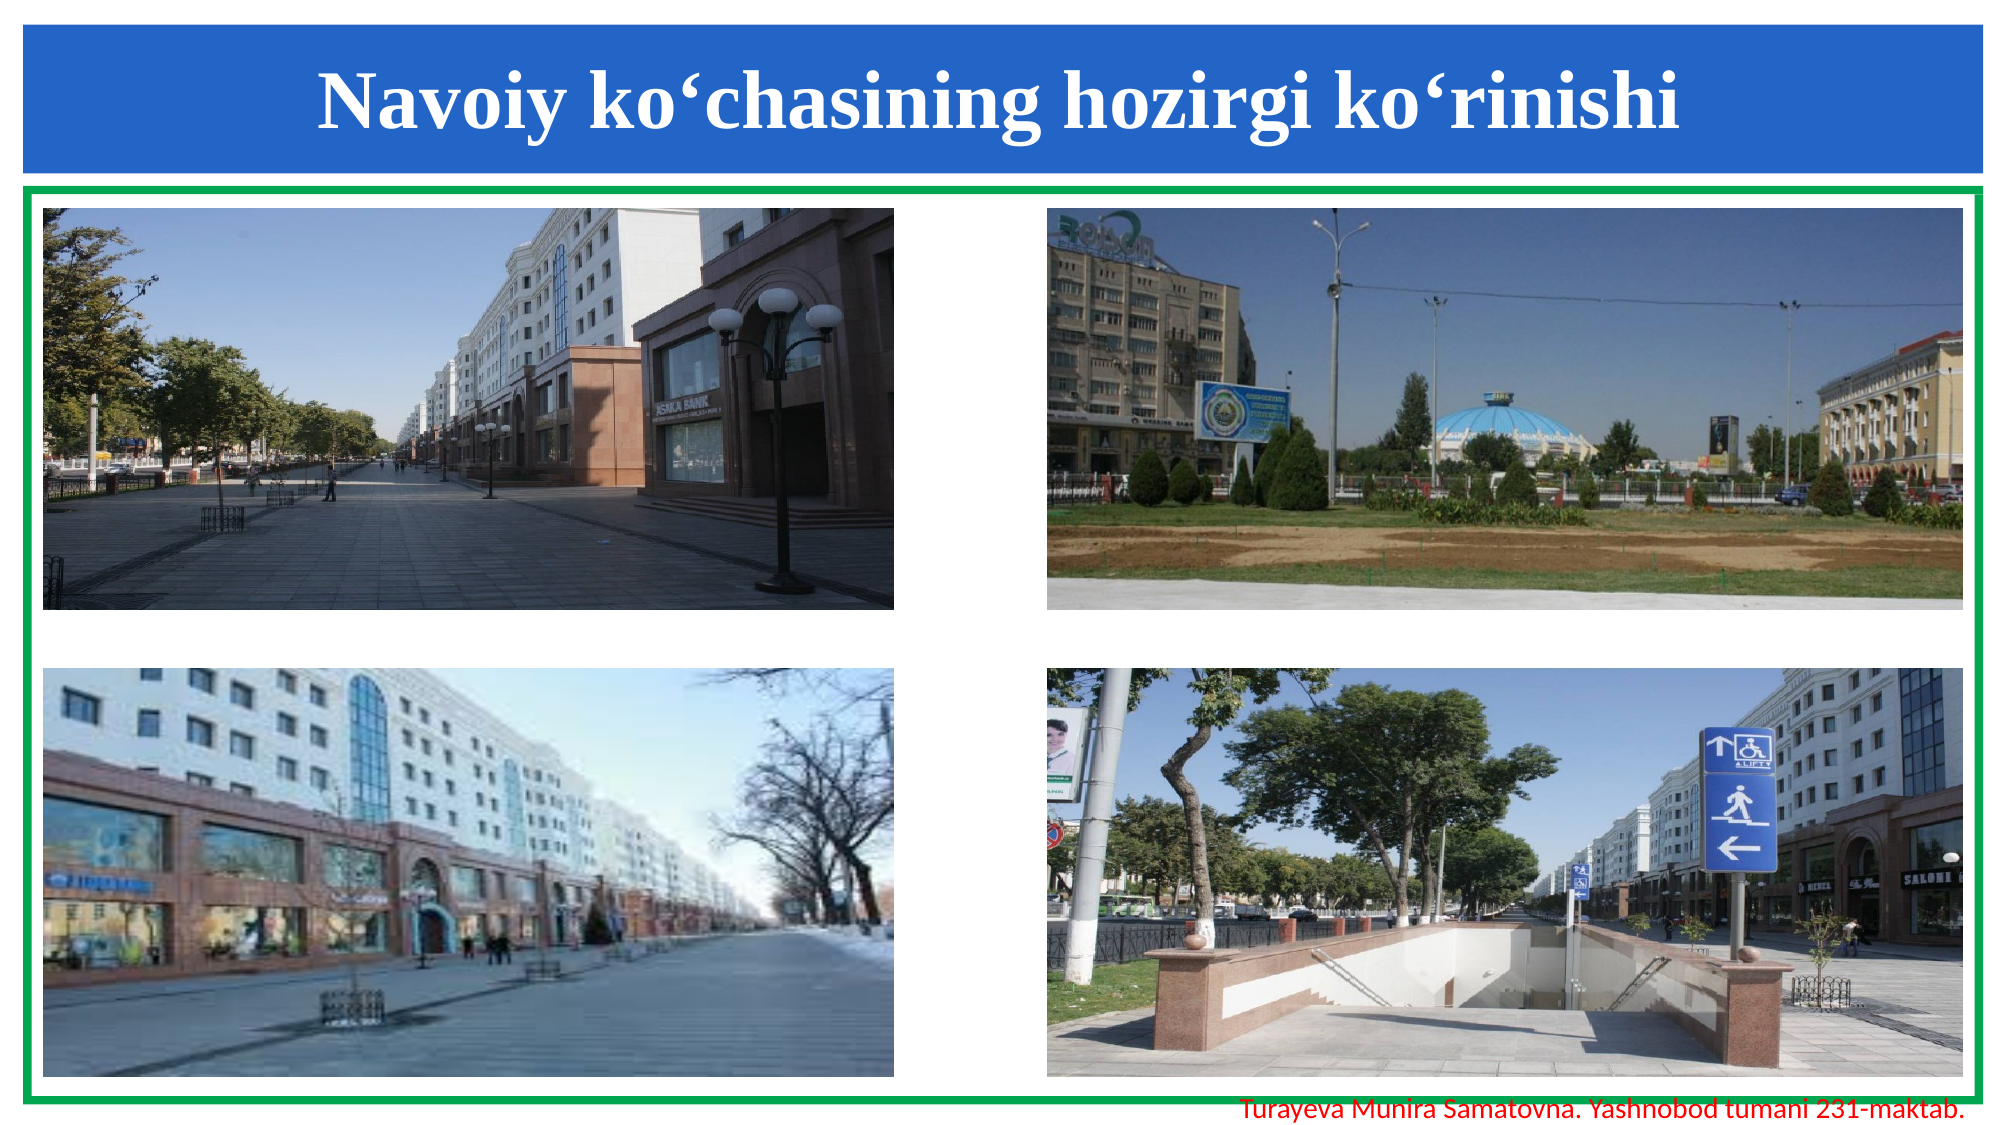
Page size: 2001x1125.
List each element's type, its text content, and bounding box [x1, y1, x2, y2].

title Navoiy ko‘chasining hozirgi ko‘rinishi [248, 43, 1752, 148]
picture [1046, 207, 1963, 611]
picture [1046, 668, 1963, 1077]
picture [42, 207, 894, 610]
footer Turayeva Munira Samatovna. Yashnobod tumani 231-maktab. [1224, 1089, 1982, 1125]
picture [42, 668, 894, 1077]
